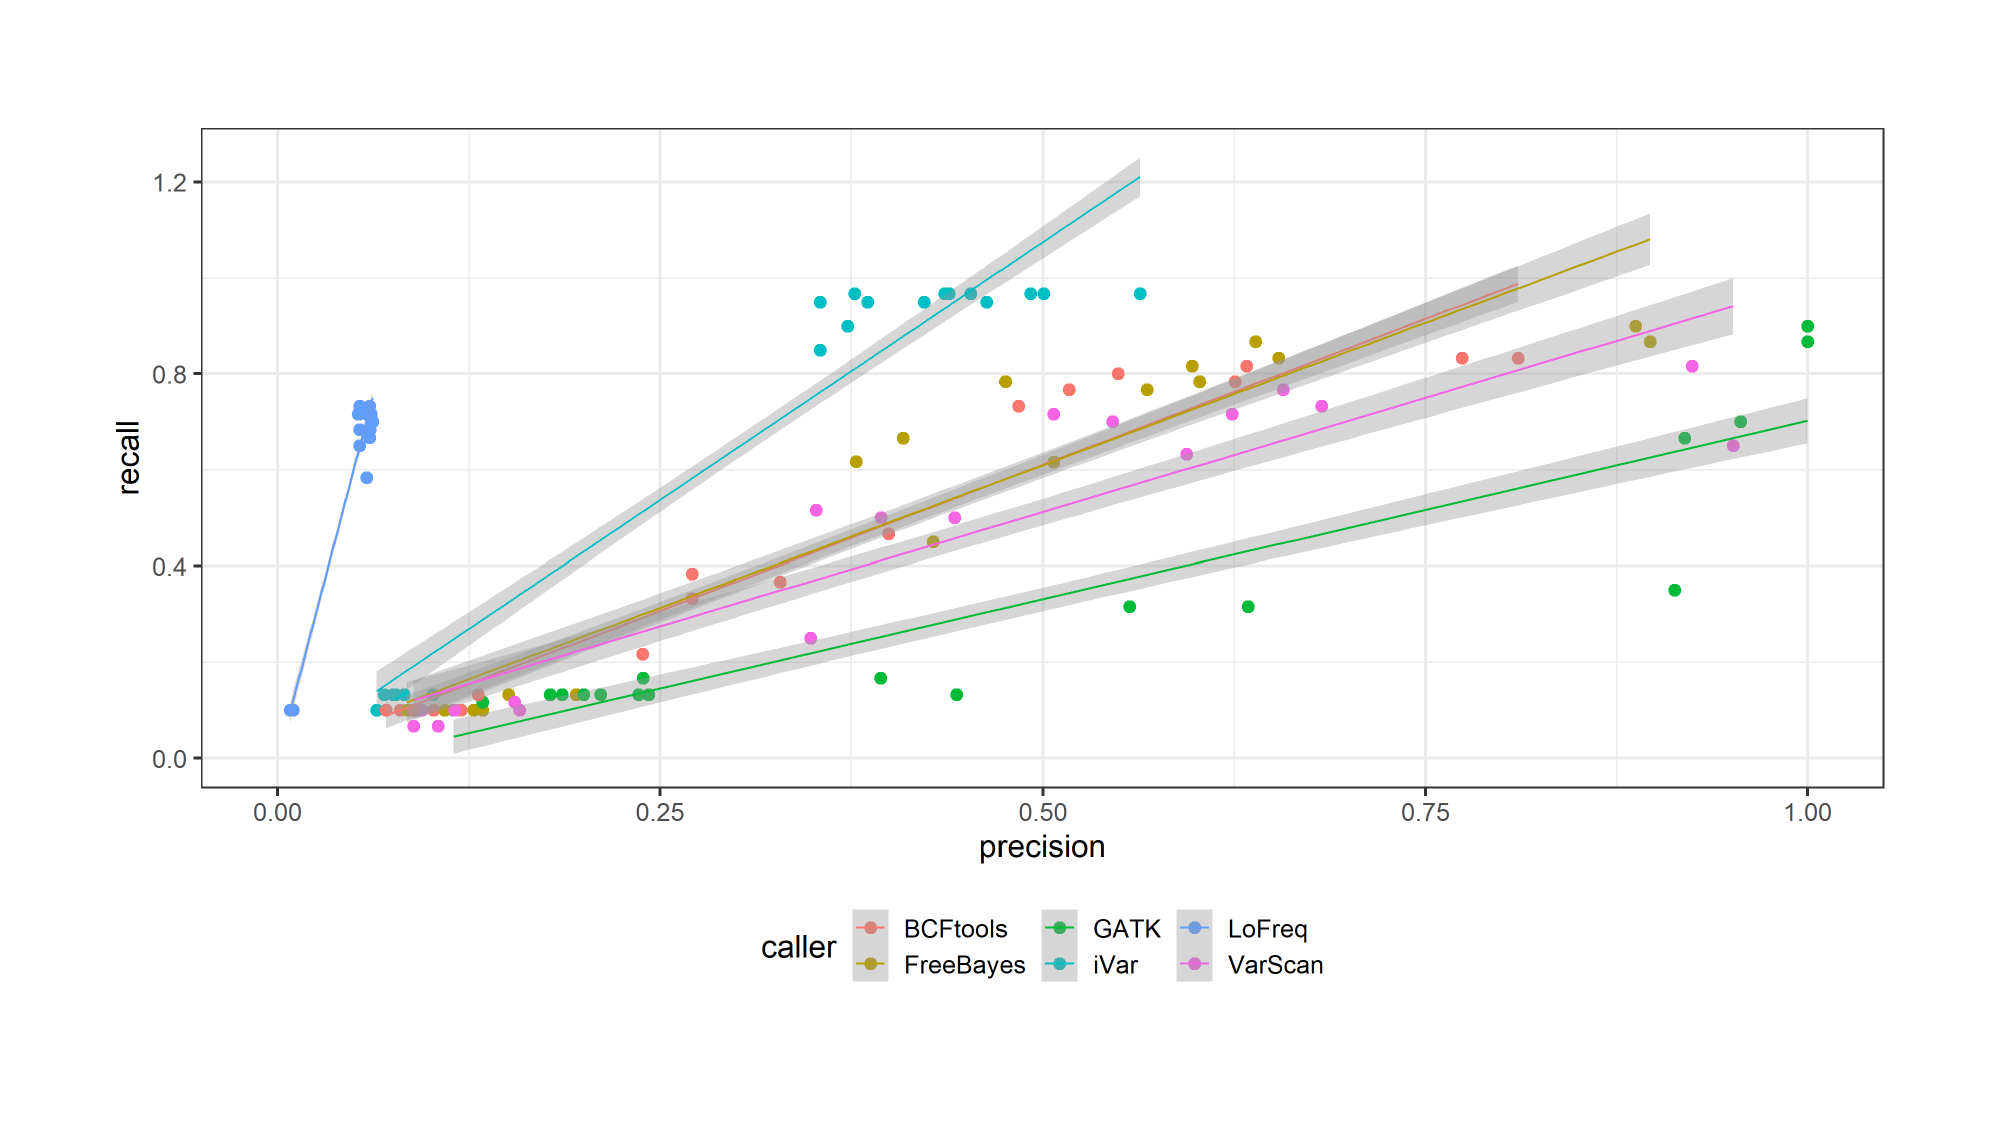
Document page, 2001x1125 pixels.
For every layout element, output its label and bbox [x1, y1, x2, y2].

picture [99, 112, 1900, 1013]
